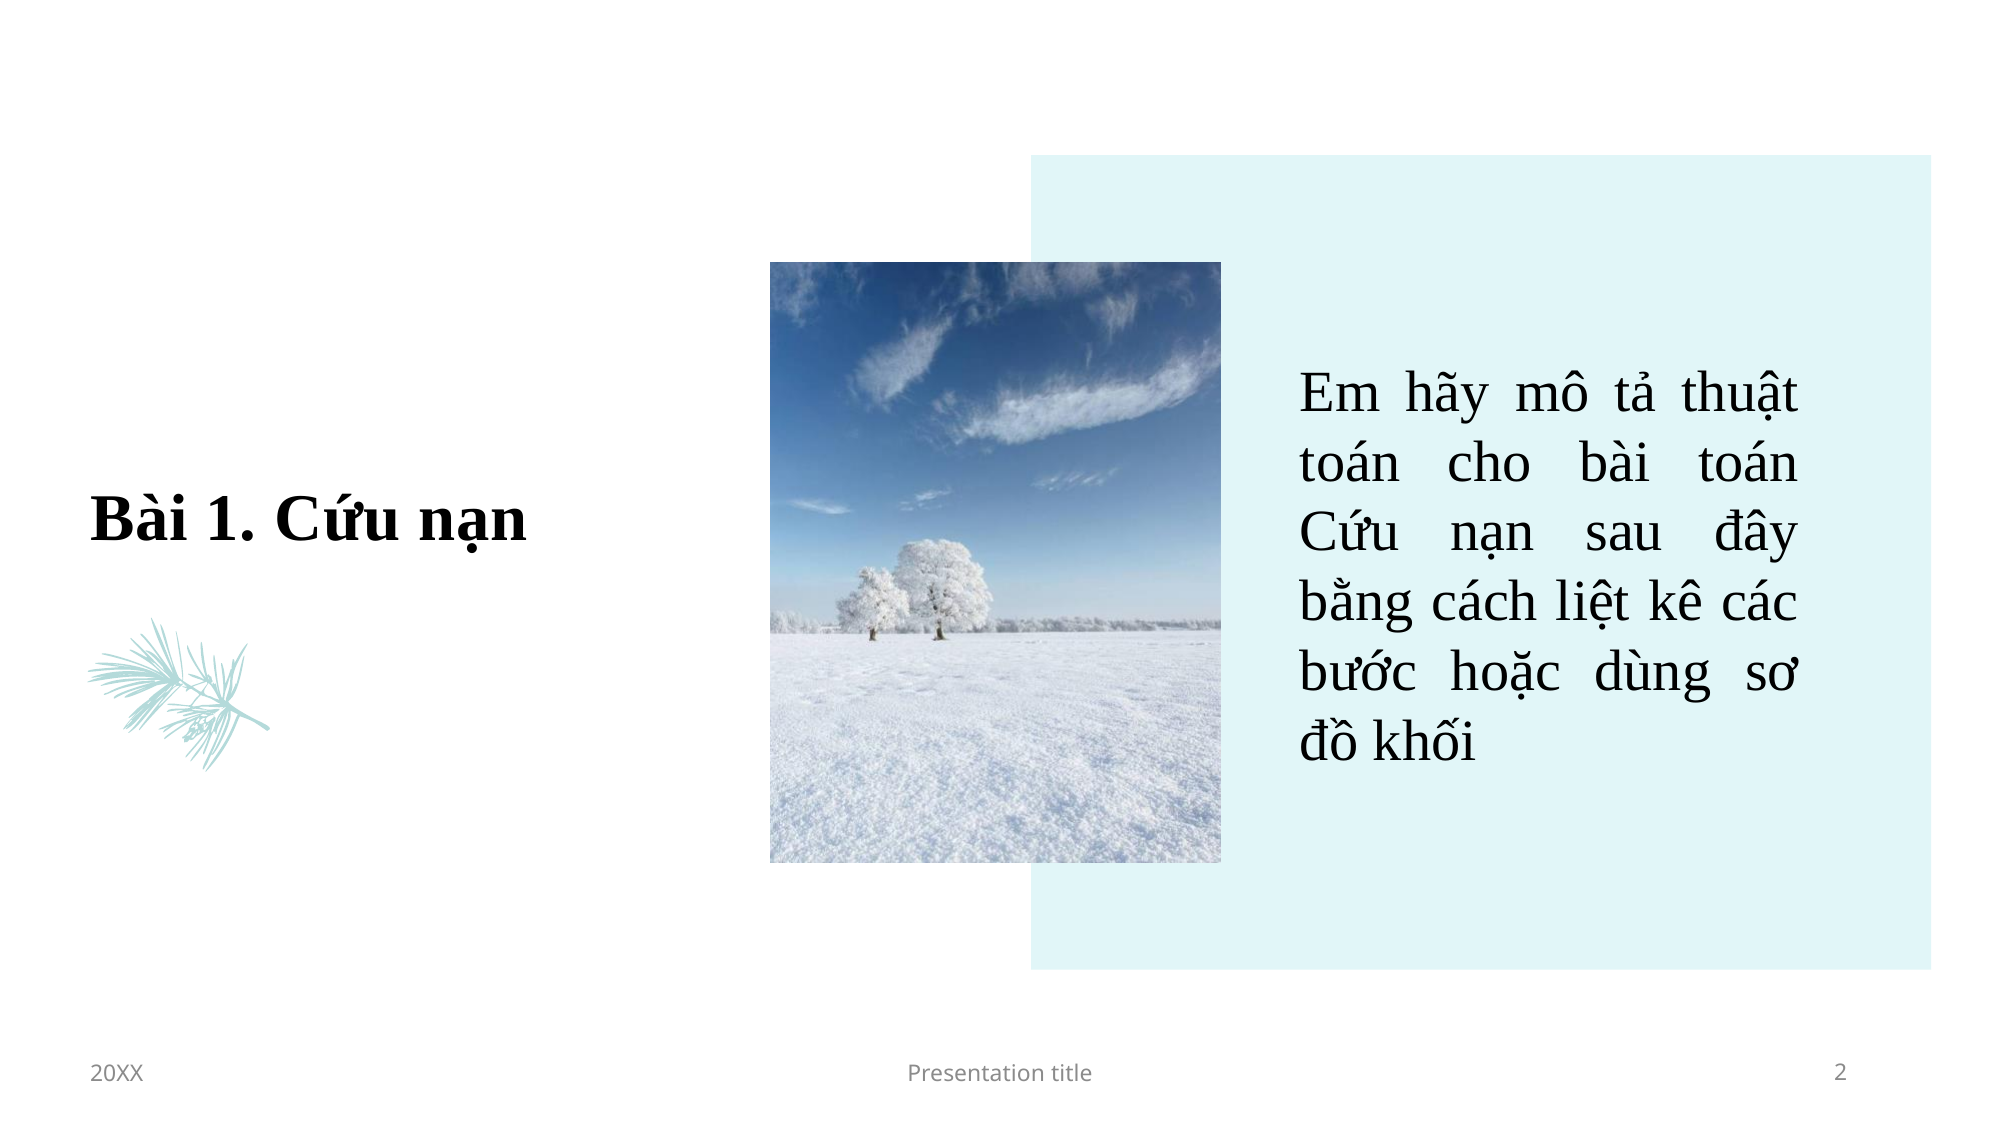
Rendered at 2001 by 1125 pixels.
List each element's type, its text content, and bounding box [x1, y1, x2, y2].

picture [770, 262, 1221, 863]
slide_number 2 [1412, 1042, 1863, 1103]
list Em hãy mô tả thuật toán cho bài toán Cứu nạn sau đây bằng cách liệt kê các bước hoặc dùng sơ đồ khối [1284, 310, 1814, 815]
title Bài 1. Cứu nạn [75, 345, 707, 563]
slide_number 20XX [75, 1042, 525, 1103]
footer Presentation title [662, 1042, 1338, 1103]
